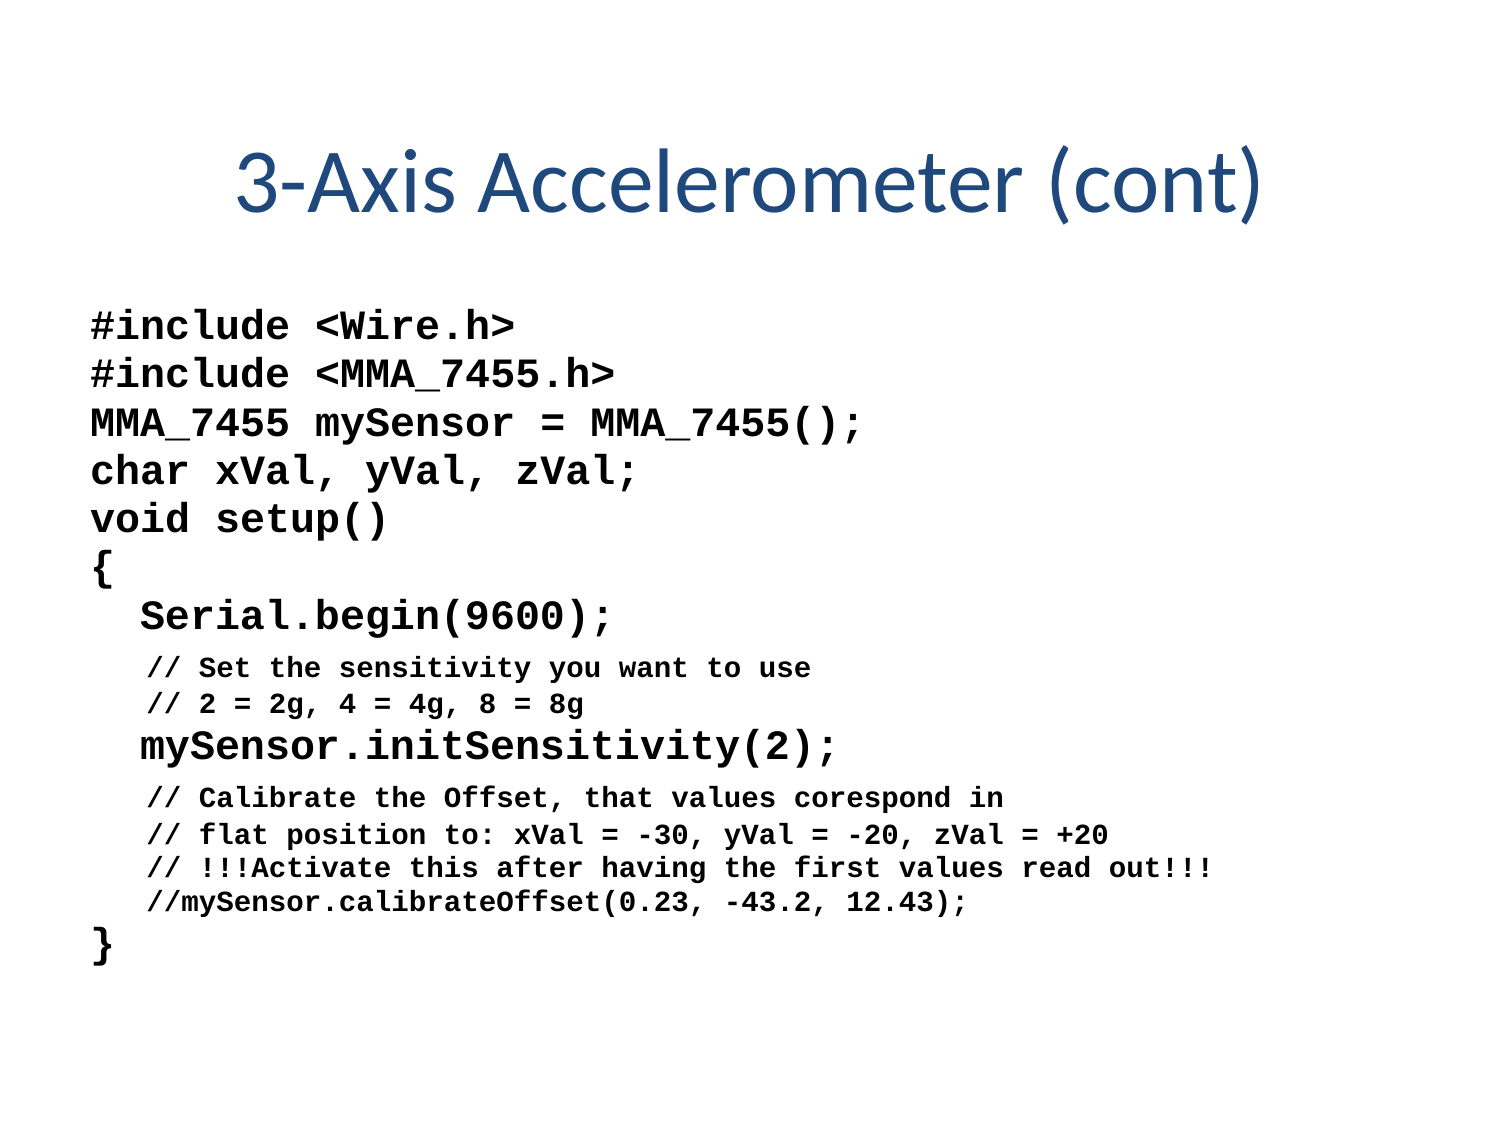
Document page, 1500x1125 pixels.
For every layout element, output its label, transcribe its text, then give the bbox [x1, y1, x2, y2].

text_box 3-Axis Accelerometer (cont) [74, 82, 1425, 271]
text_box #include <Wire.h> #include <MMA_7455.h> MMA_7455 mySensor = MMA_7455(); char xVal, yVal, zVal; void setup() { Serial.begin(9600); // Set the sensitivity you want to use // 2 = 2g, 4 = 4g, 8 = 8g mySensor.initSensitivity(2); // Calibrate the Offset, that values corespond in // flat position to: xVal = -30, yVal = -20, zVal = +20 // !!!Activate this after having the first values read out!!! //mySensor.calibrateOffset(0.23, -43.2, 12.43); } [74, 299, 1425, 1043]
